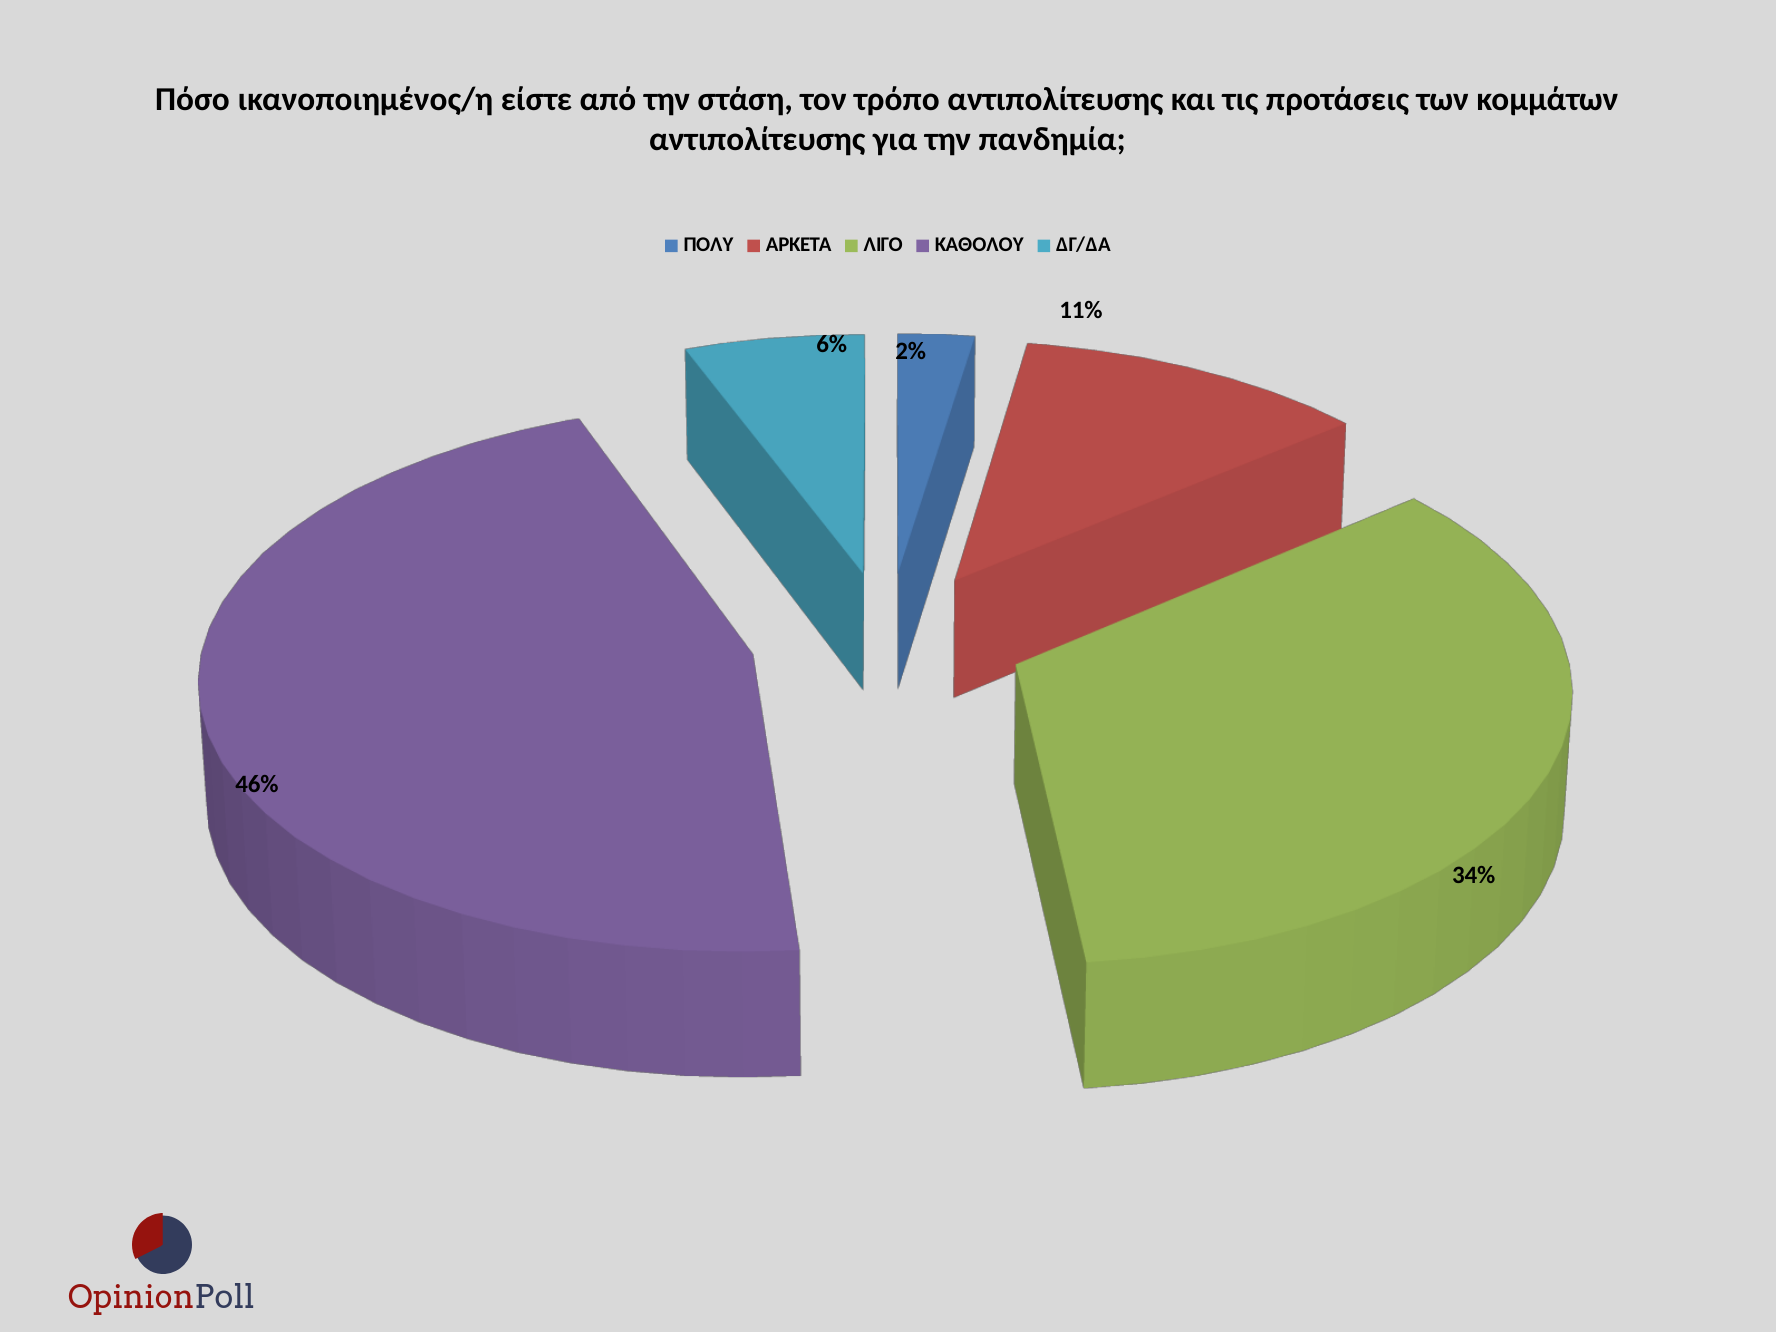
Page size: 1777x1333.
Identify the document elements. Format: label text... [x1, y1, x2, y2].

title Πόσο ικανοποιημένος/η είστε από την στάση, τον τρόπο αντιπολίτευσης και τις προτάσεις των κομμάτων αντιπολίτευσης για την πανδημία; [122, 70, 1654, 164]
picture [61, 1206, 262, 1316]
chart [88, 218, 1688, 1191]
